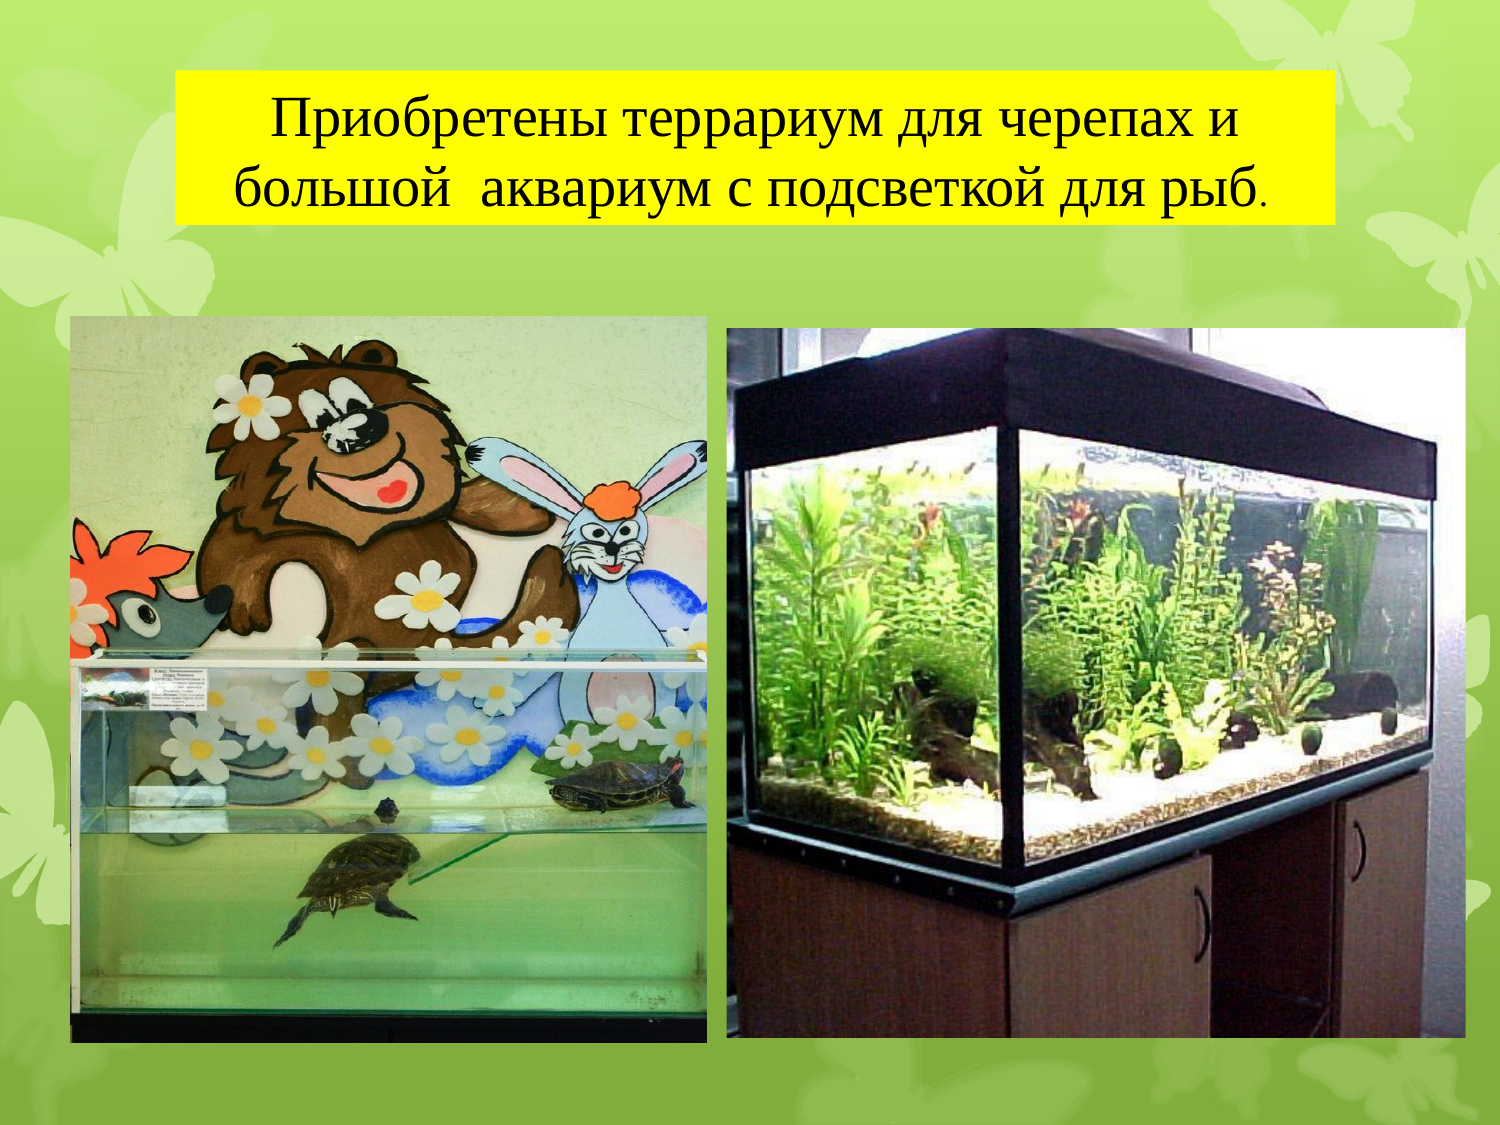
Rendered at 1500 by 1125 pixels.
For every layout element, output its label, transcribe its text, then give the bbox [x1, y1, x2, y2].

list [69, 315, 708, 1044]
picture [726, 327, 1467, 1038]
text_box Приобретены террариум для черепах и большой аквариум с подсветкой для рыб. [175, 70, 1336, 225]
